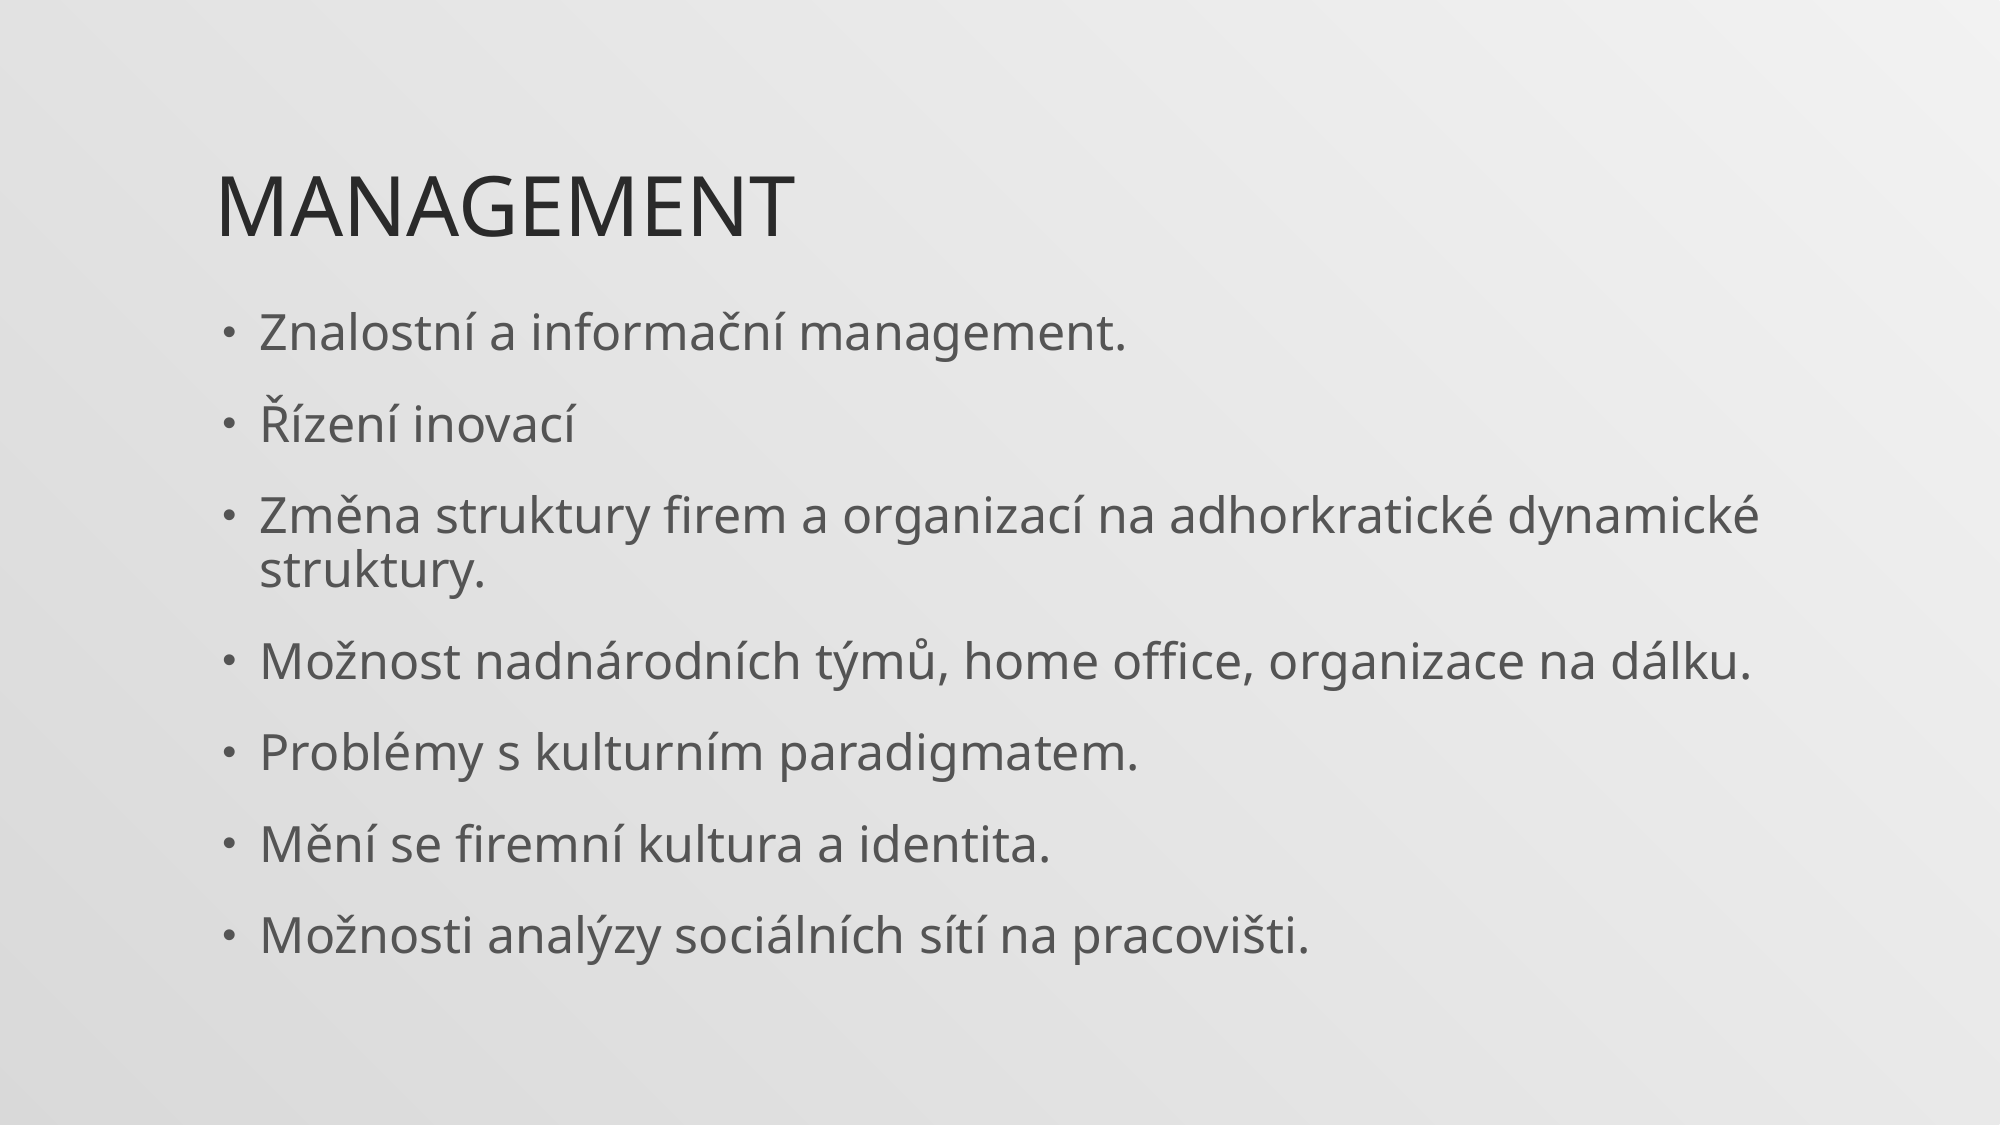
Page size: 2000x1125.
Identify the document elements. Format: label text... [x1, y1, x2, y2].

title Management [199, 45, 1800, 263]
list Znalostní a informační management. Řízení inovací Změna struktury firem a organizací na adhorkratické dynamické struktury. Možnost nadnárodních týmů, home office, organizace na dálku. Problémy s kulturním paradigmatem. Mění se firemní kultura a identita. Možnosti analýzy sociálních sítí na pracovišti. [199, 299, 1800, 1013]
